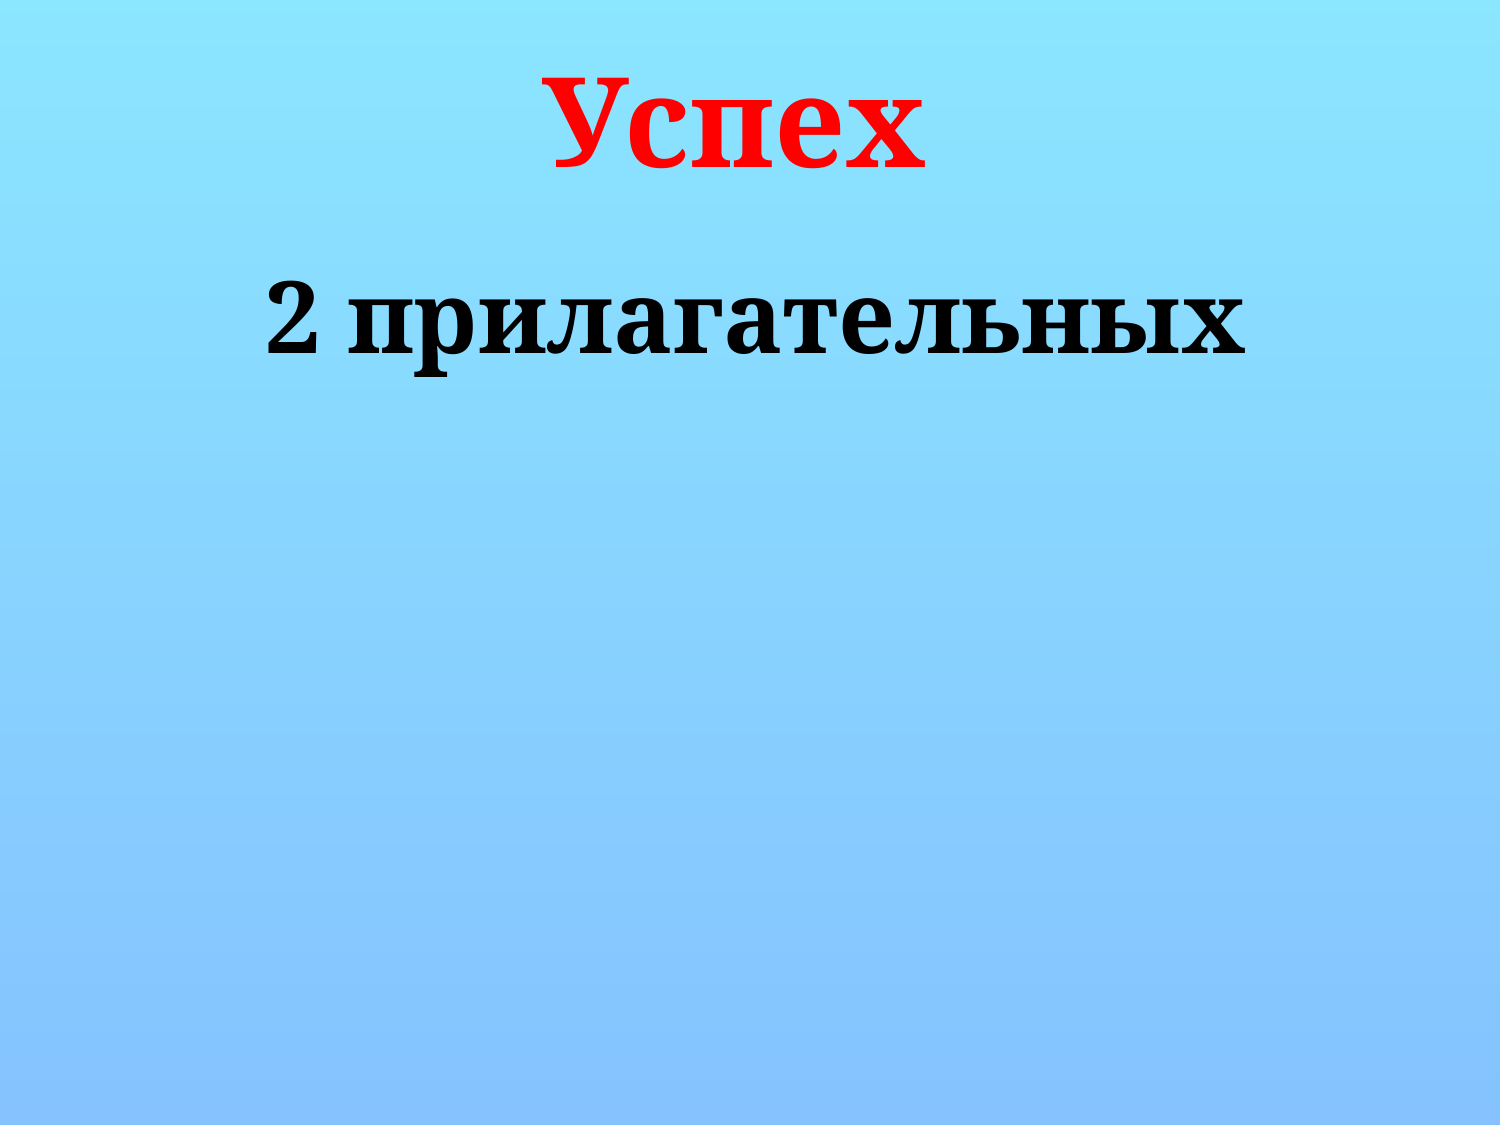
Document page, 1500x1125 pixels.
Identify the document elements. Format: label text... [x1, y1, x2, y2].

subtitle 2 прилагательных [35, 246, 1477, 1102]
title Успех [82, 23, 1388, 211]
